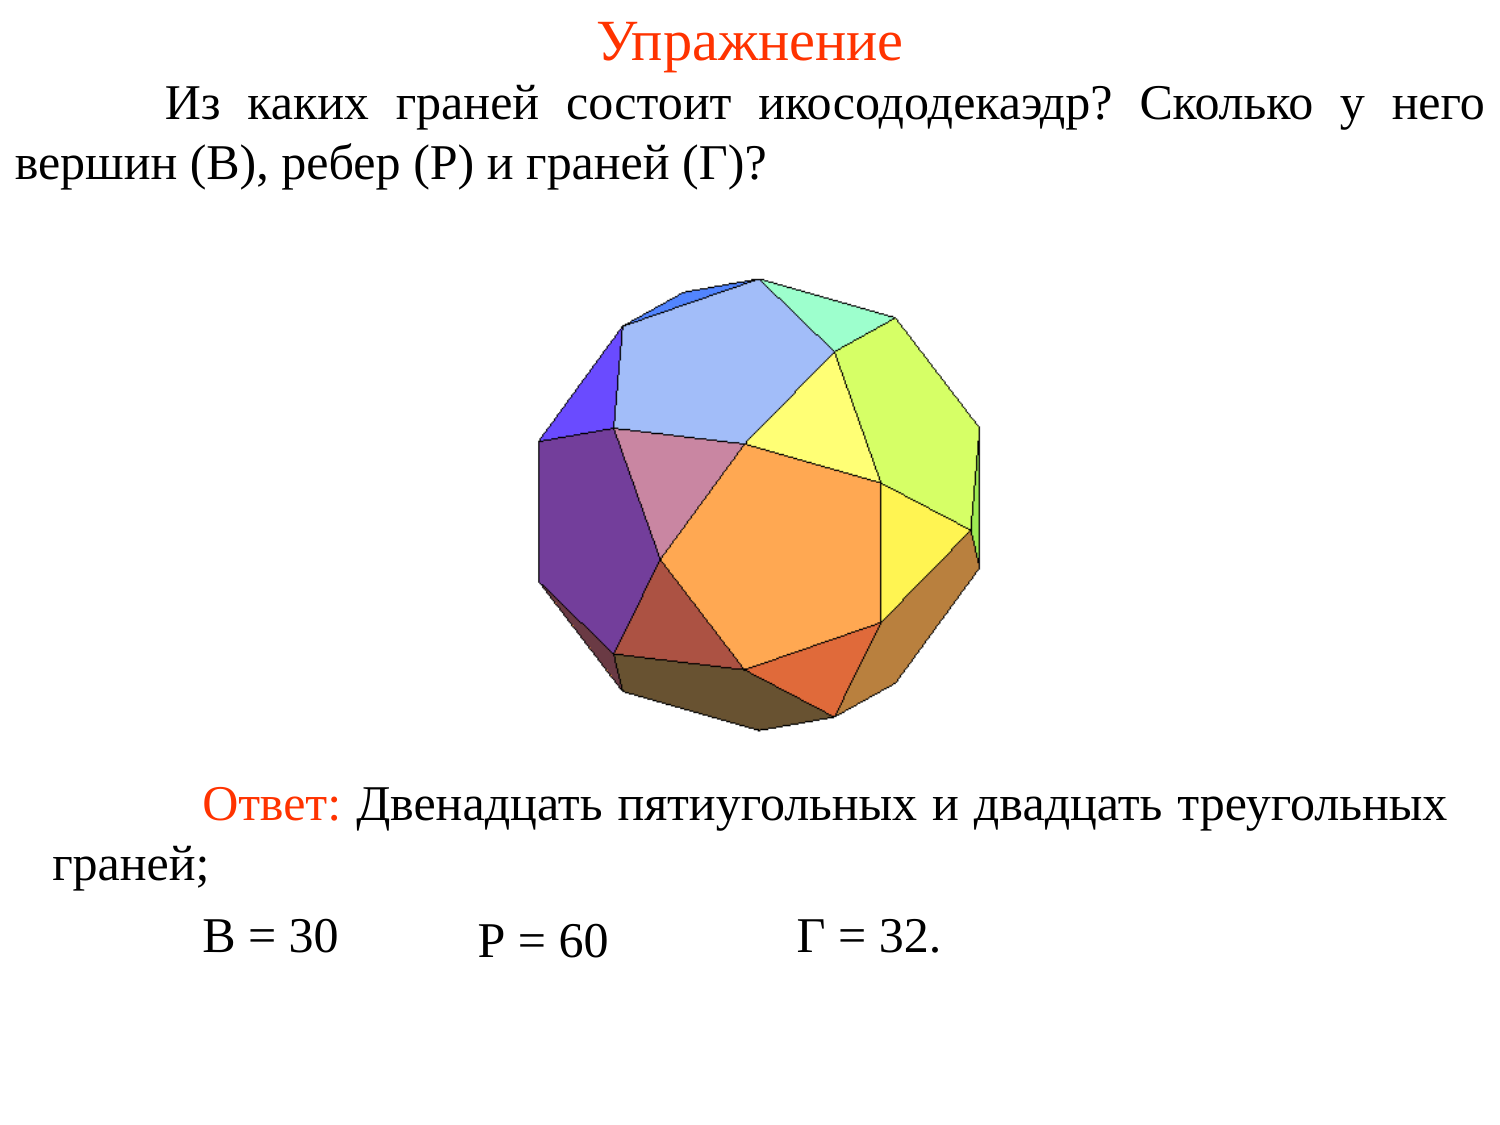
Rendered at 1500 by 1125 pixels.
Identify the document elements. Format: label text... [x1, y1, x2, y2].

text_box Ответ: Двенадцать пятиугольных и двадцать треугольных граней; [37, 763, 1463, 898]
text_box В = 30 [37, 895, 384, 970]
text_box Г = 32. [631, 895, 979, 970]
text_box Р = 60 [312, 899, 660, 975]
text_box Из каких граней состоит икосододекаэдр? Сколько у него вершин (В), ребер (Р) и граней (Г)? [0, 62, 1500, 198]
picture [512, 262, 1013, 754]
title Упражнение [112, 0, 1388, 62]
